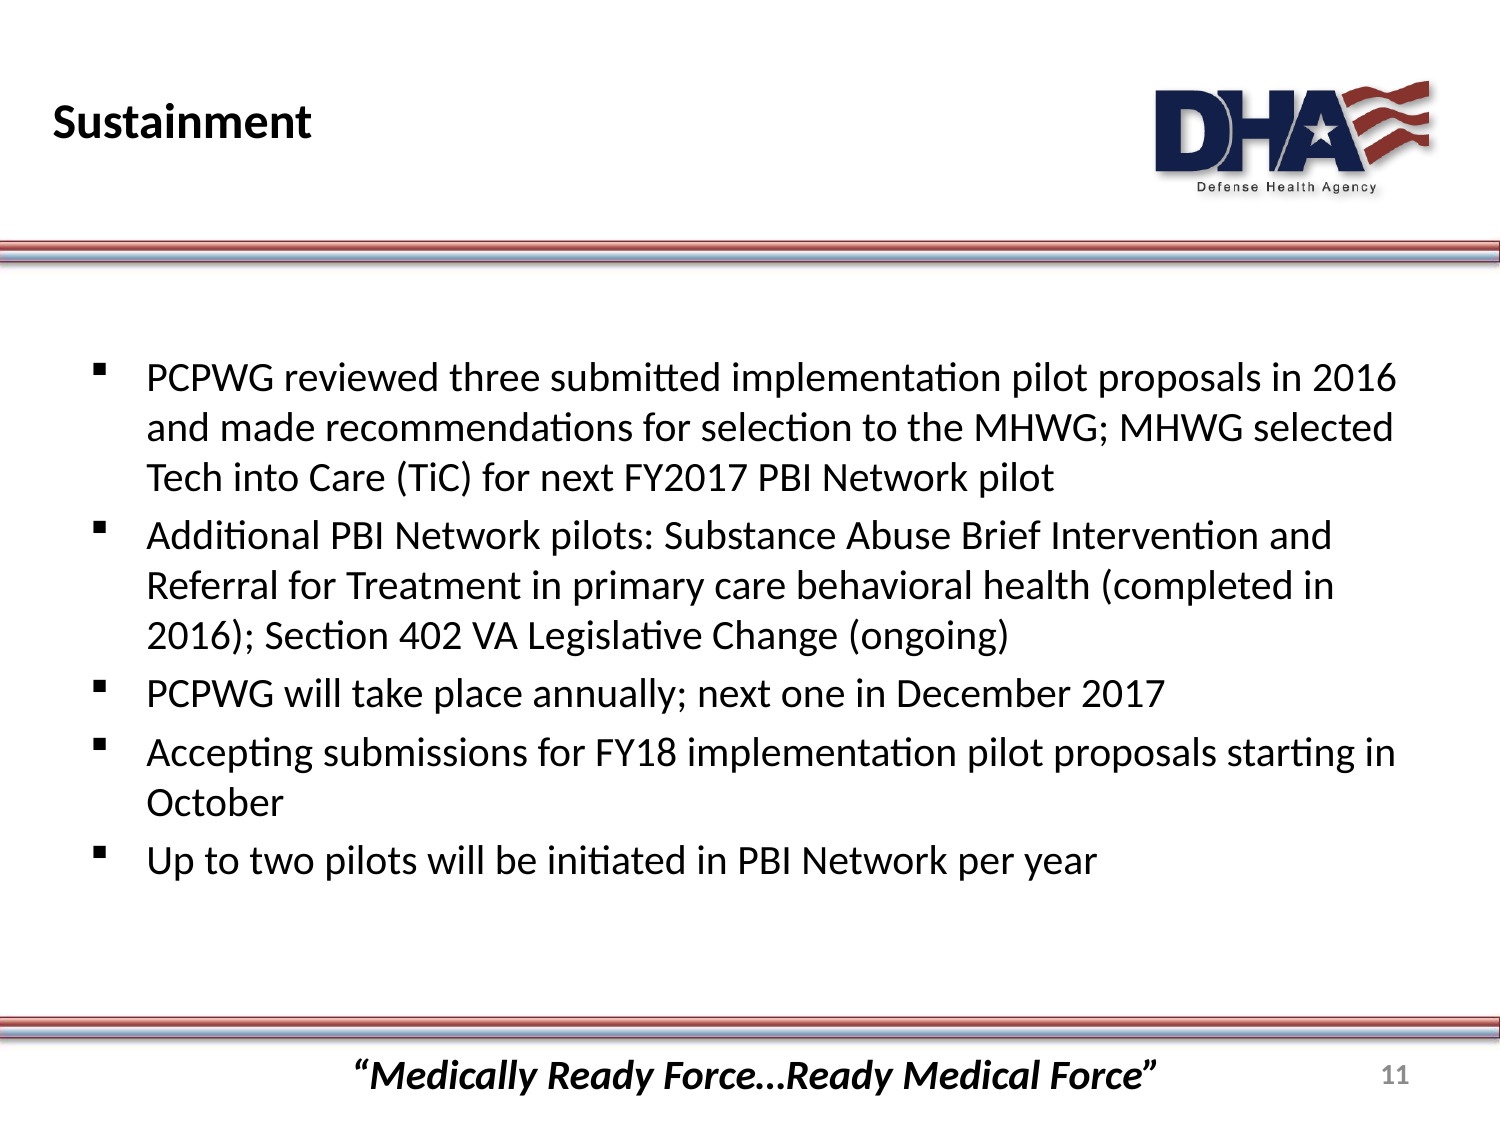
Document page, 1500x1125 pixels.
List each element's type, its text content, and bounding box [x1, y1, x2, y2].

list PCPWG reviewed three submitted implementation pilot proposals in 2016 and made recommendations for selection to the MHWG; MHWG selected Tech into Care (TiC) for next FY2017 PBI Network pilot Additional PBI Network pilots: Substance Abuse Brief Intervention and Referral for Treatment in primary care behavioral health (completed in 2016); Section 402 VA Legislative Change (ongoing) PCPWG will take place annually; next one in December 2017 Accepting submissions for FY18 implementation pilot proposals starting in October Up to two pilots will be initiated in PBI Network per year [75, 273, 1425, 1005]
picture [1155, 80, 1429, 194]
picture [0, 237, 1500, 274]
slide_number 11 [1250, 1042, 1425, 1103]
title Sustainment [37, 24, 1150, 213]
footer “Medically Ready Force…Ready Medical Force” [287, 1042, 1225, 1103]
picture [0, 1013, 1500, 1050]
